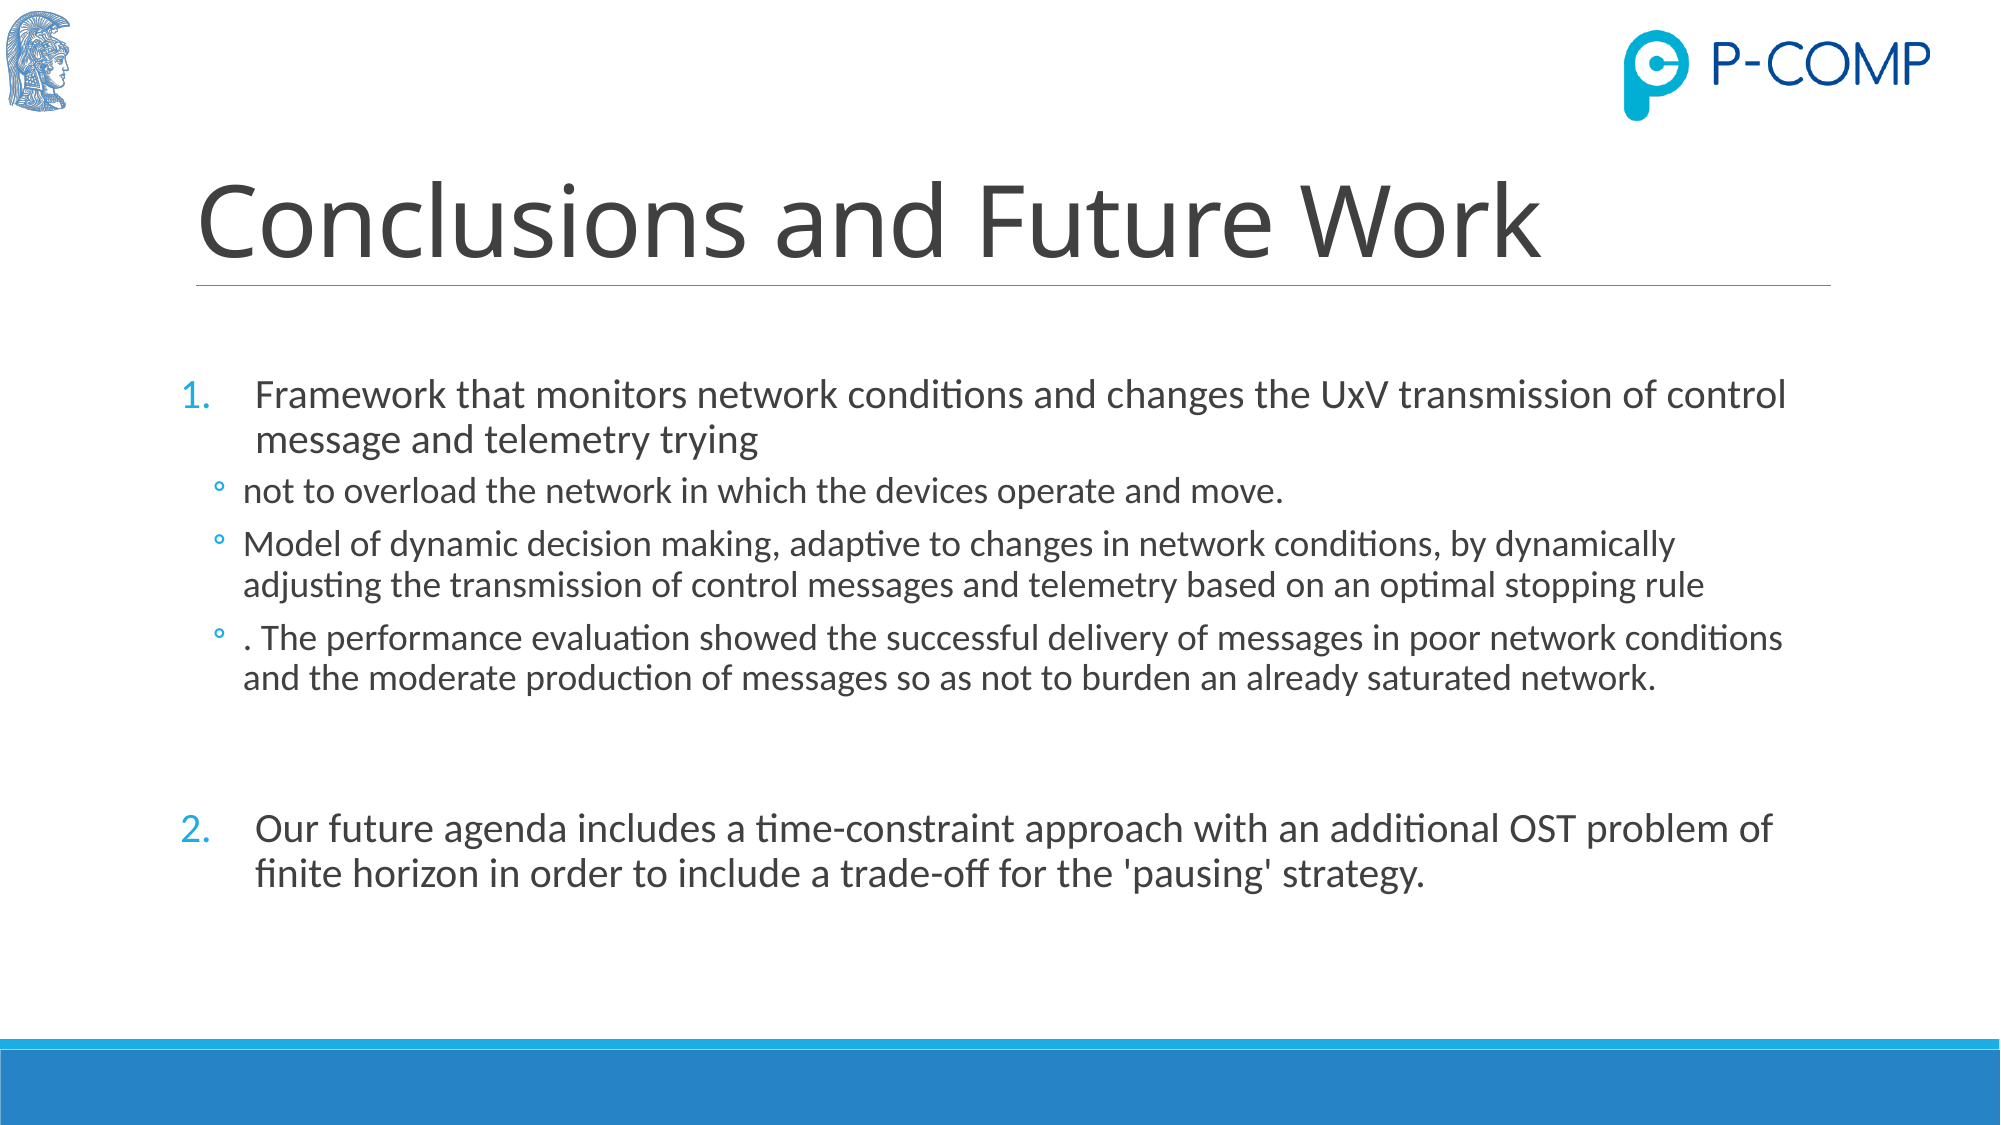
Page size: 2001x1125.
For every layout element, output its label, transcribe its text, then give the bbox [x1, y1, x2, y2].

list Framework that monitors network conditions and changes the UxV transmission of control message and telemetry trying not to overload the network in which the devices operate and move. Model of dynamic decision making, adaptive to changes in network conditions, by dynamically adjusting the transmission of control messages and telemetry based on an optimal stopping rule . The performance evaluation showed the successful delivery of messages in poor network conditions and the moderate production of messages so as not to burden an already saturated network. Our future agenda includes a time-constraint approach with an additional OST problem of finite horizon in order to include a trade-off for the 'pausing' strategy. [180, 365, 1813, 922]
picture [1623, 30, 1930, 121]
picture [5, 11, 70, 112]
title Conclusions and Future Work [180, 47, 1830, 285]
